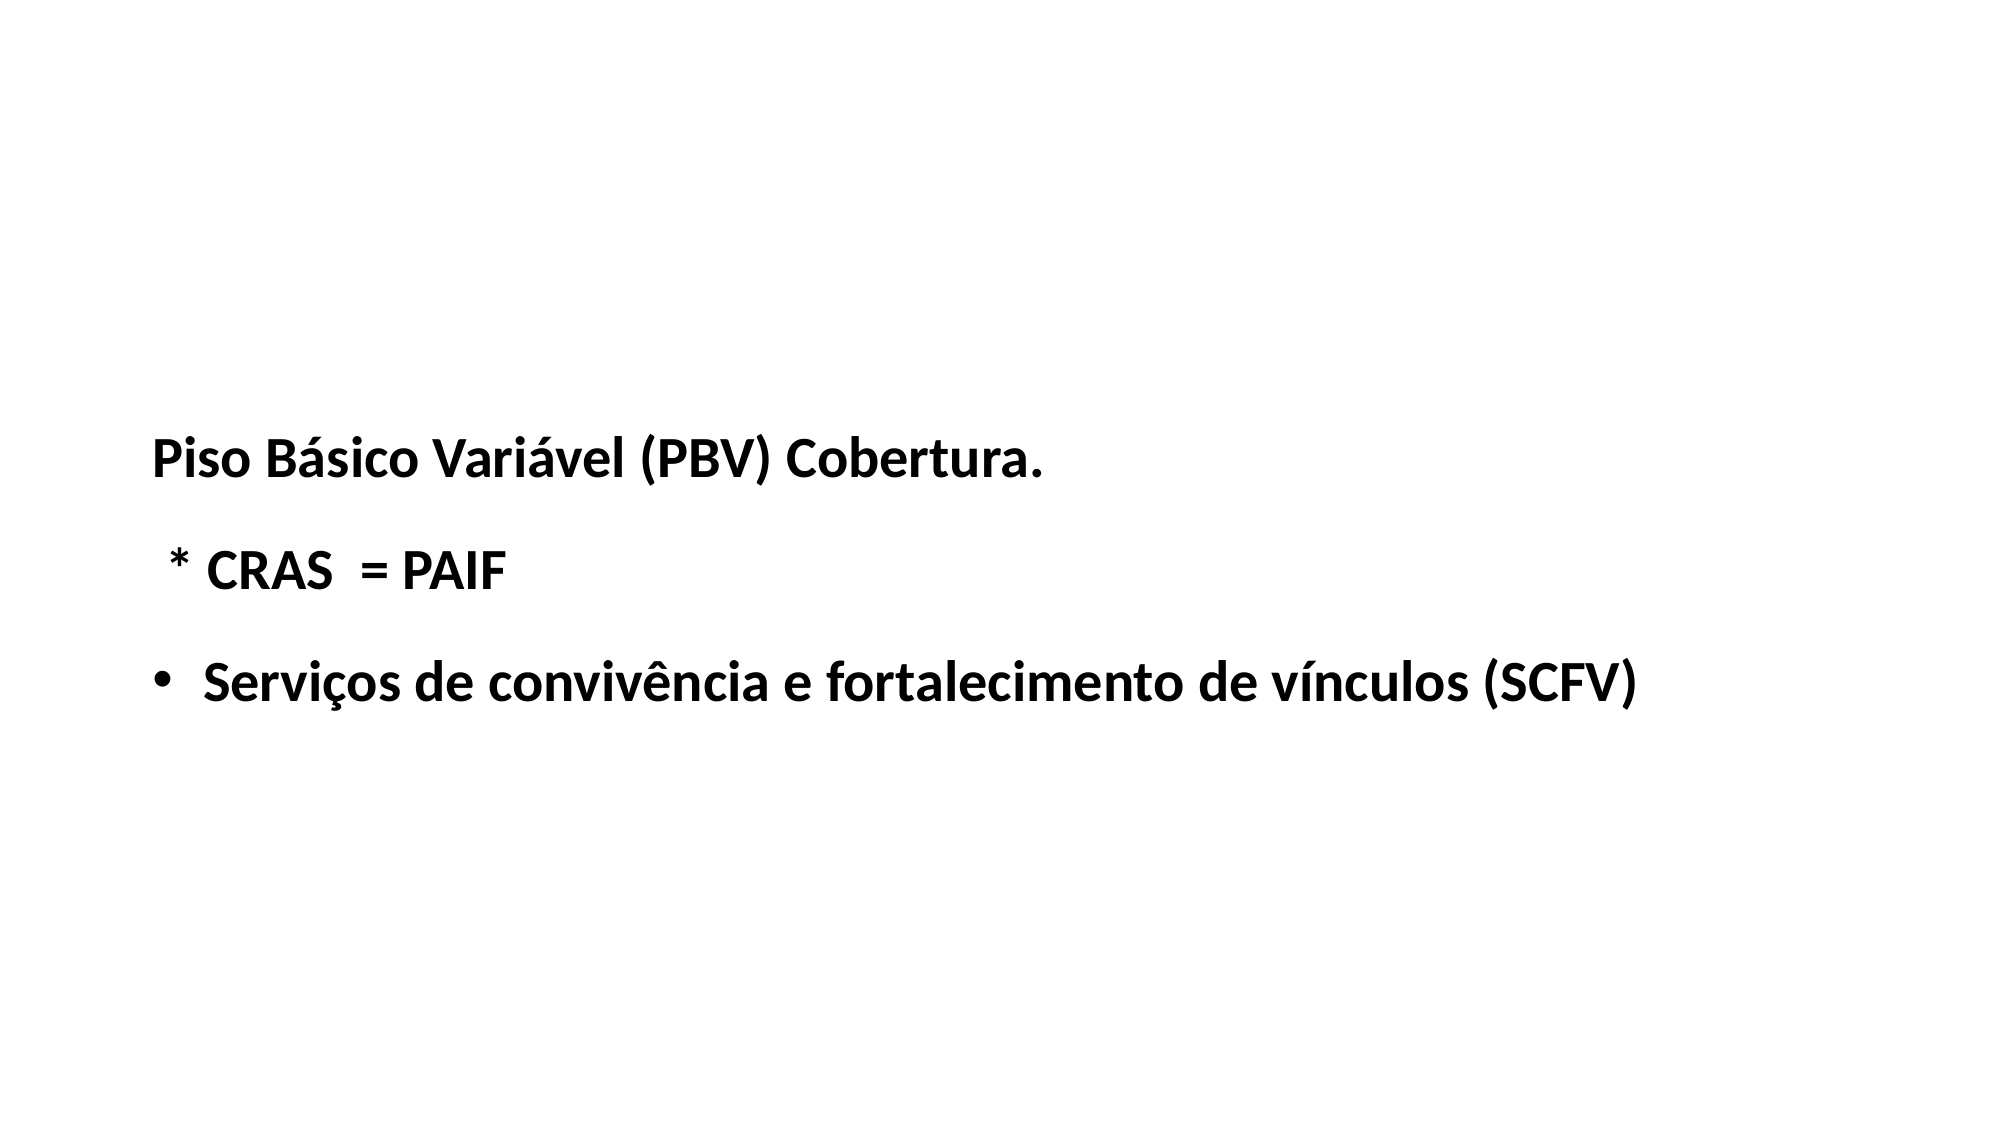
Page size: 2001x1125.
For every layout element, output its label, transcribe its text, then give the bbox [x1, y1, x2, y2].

list Piso Básico Variável (PBV) Cobertura. * CRAS = PAIF Serviços de convivência e fortalecimento de vínculos (SCFV) [137, 299, 1863, 1014]
